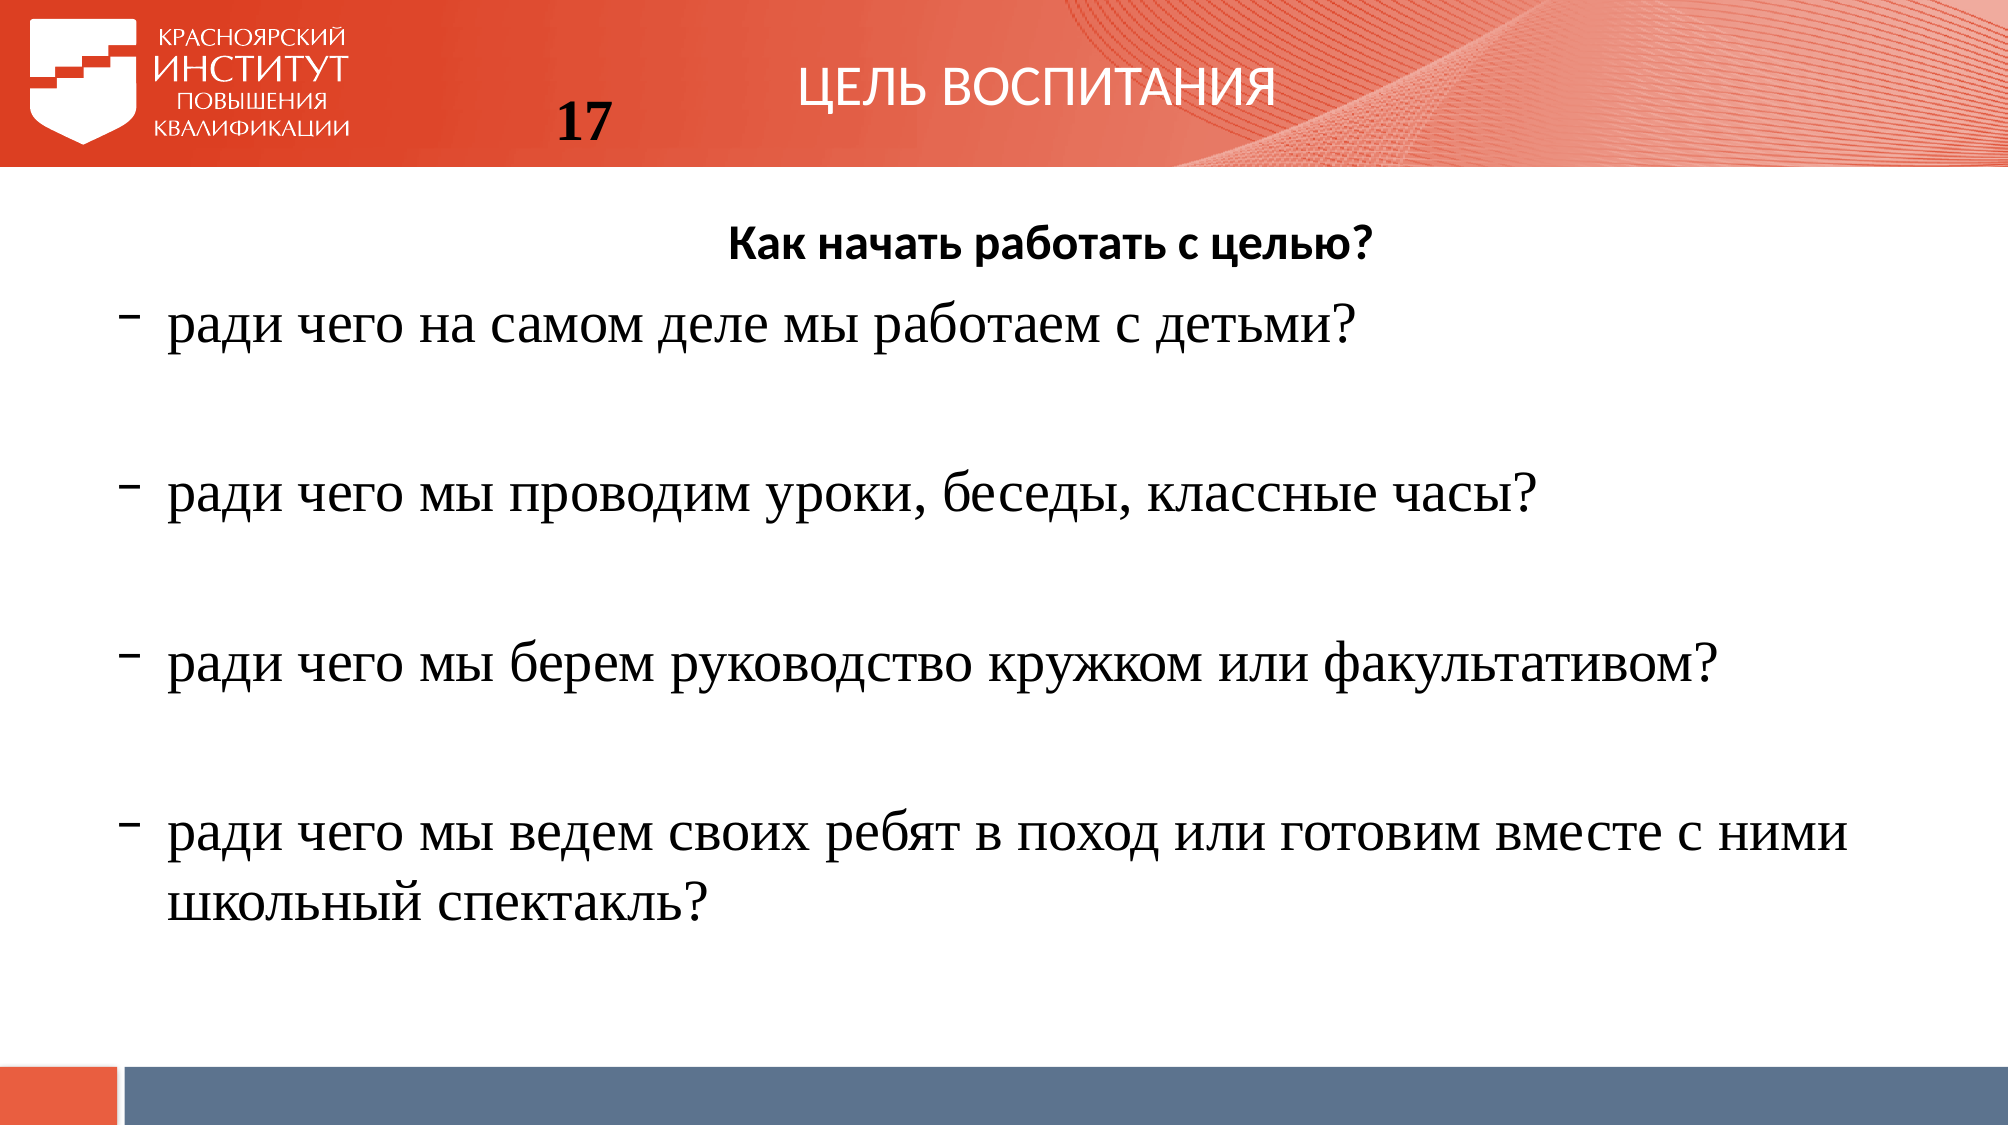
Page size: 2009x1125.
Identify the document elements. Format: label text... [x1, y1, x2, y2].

text_box 17 [403, 0, 767, 160]
title ЦЕЛЬ ВОСПИТАНИЯ [782, 18, 1511, 147]
list ради чего на самом деле мы работаем с детьми? ради чего мы проводим уроки, беседы, классные часы? ради чего мы берем руководство кружком или факультативом? ради чего мы ведем своих ребят в поход или готовим вместе с ними школьный спектакль? [100, 276, 1906, 870]
text_box Как начать работать с целью? [165, 171, 1938, 277]
picture [0, 0, 2008, 167]
